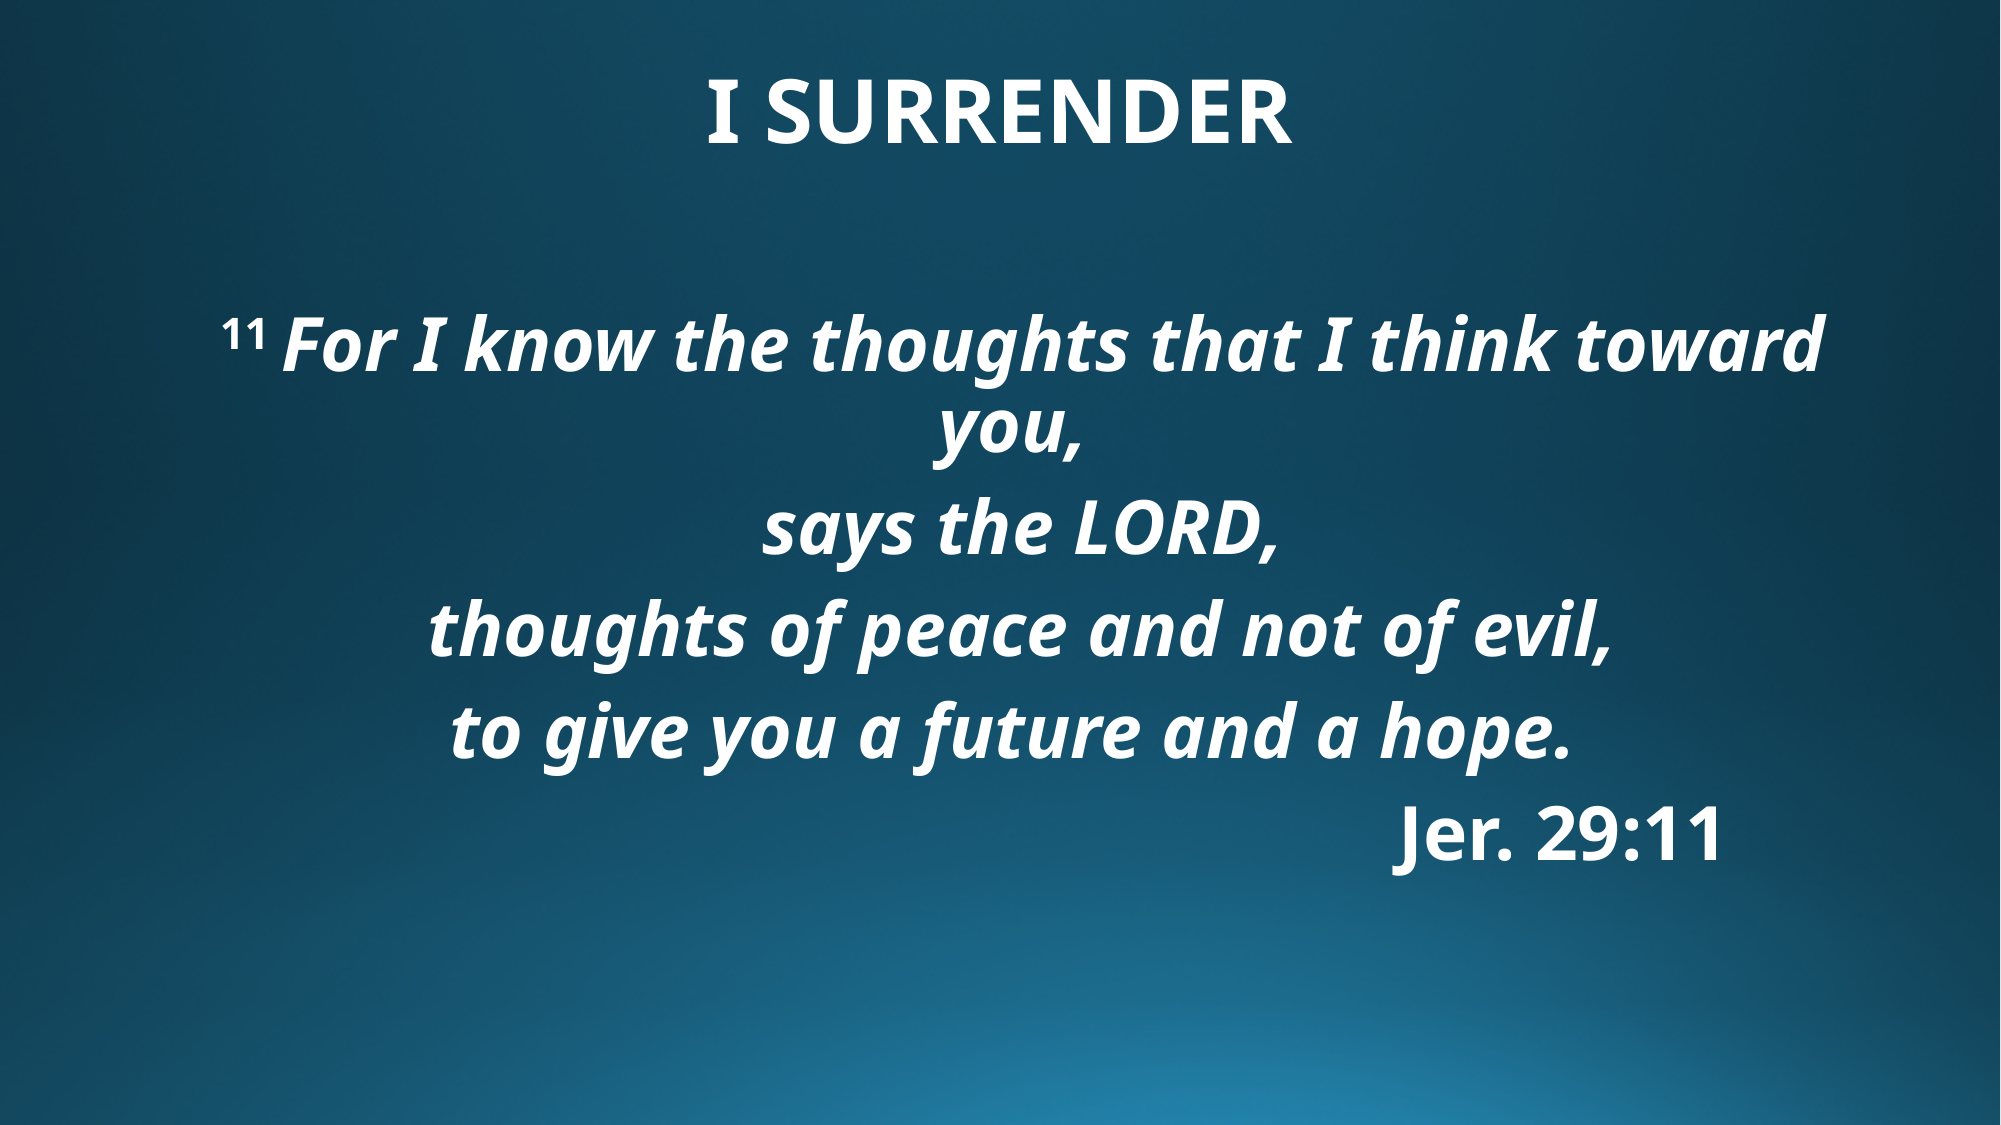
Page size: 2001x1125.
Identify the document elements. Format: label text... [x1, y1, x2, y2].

list 11 For I know the thoughts that I think toward you, says the Lord, thoughts of peace and not of evil, to give you a future and a hope. Jer. 29:11 [183, 299, 1863, 1014]
picture [0, 0, 2001, 1125]
title I SURRENDER [137, 59, 1863, 278]
